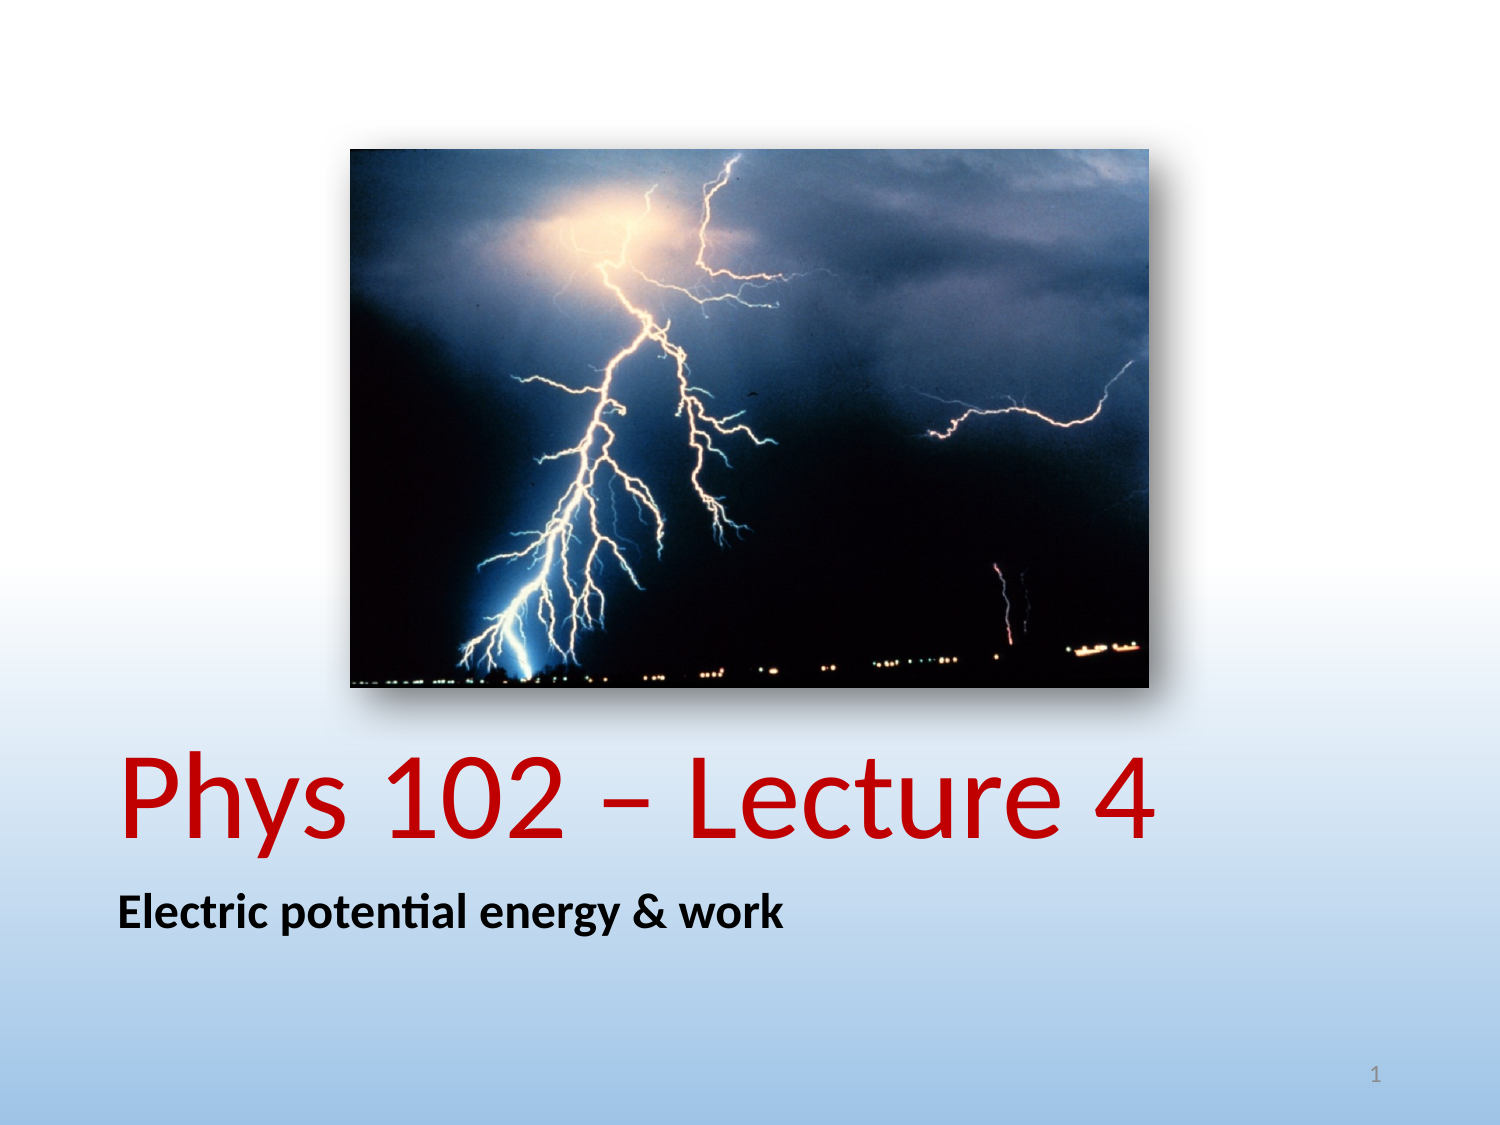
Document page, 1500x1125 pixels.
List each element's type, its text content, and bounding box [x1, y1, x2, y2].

title Phys 102 – Lecture 4 [102, 405, 1397, 874]
list Electric potential energy & work [102, 877, 1397, 1000]
slide_number 1 [1059, 1042, 1397, 1103]
picture [349, 149, 1149, 688]
